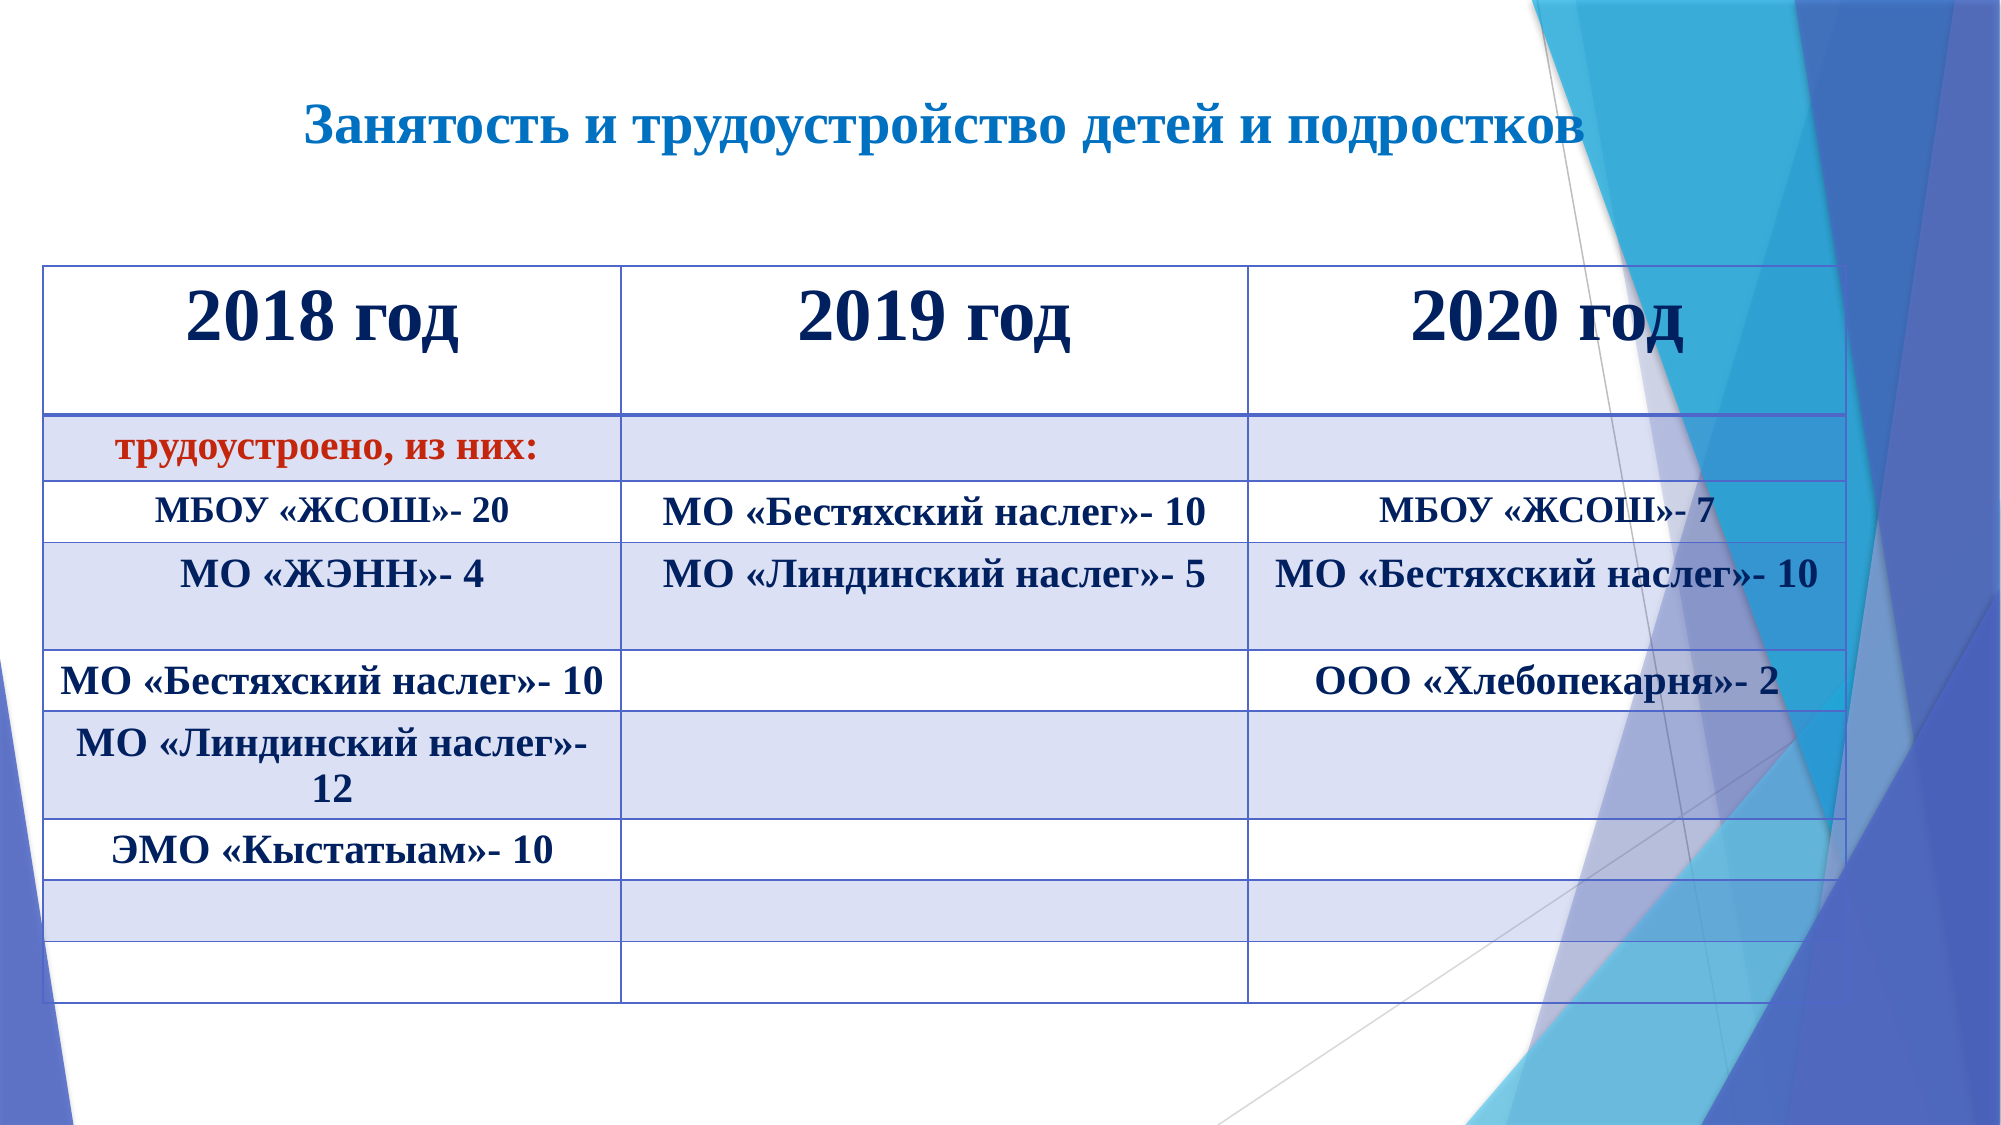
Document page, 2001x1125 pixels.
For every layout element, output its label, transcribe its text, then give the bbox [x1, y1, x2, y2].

table_cell [1249, 881, 1845, 941]
table_cell МО «Бестяхский наслег»- 10 [622, 482, 1247, 542]
table_cell МО «Бестяхский наслег»- 10 [1249, 543, 1845, 649]
table_cell [44, 942, 620, 1002]
table_cell МБОУ «ЖСОШ»- 7 [1249, 482, 1845, 542]
table_cell [622, 712, 1247, 818]
table_cell [622, 651, 1247, 710]
table_cell МБОУ «ЖСОШ»- 20 [44, 482, 620, 542]
table_header 2018 год [44, 267, 620, 413]
table_cell МО «Бестяхский наслег»- 10 [44, 651, 620, 710]
text_box Занятость и трудоустройство детей и подростков [285, 77, 1604, 163]
table_cell [1249, 942, 1845, 1002]
table_header 2019 год [622, 267, 1247, 413]
table_cell [622, 417, 1247, 480]
table_cell ЭМО «Кыстатыам»- 10 [44, 820, 620, 879]
table_cell МО «Линдинский наслег»- 12 [44, 712, 620, 818]
table_cell ООО «Хлебопекарня»- 2 [1249, 651, 1845, 710]
table_cell [1249, 417, 1845, 480]
table_cell [1249, 712, 1845, 818]
table_header 2020 год [1249, 267, 1845, 413]
table_cell [44, 881, 620, 941]
table_cell [622, 942, 1247, 1002]
table_cell [1249, 820, 1845, 879]
table_cell [622, 820, 1247, 879]
table_cell МО «Линдинский наслег»- 5 [622, 543, 1247, 649]
table_cell МО «ЖЭНН»- 4 [44, 543, 620, 649]
table_cell [622, 881, 1247, 941]
table_cell трудоустроено, из них: [44, 417, 620, 480]
